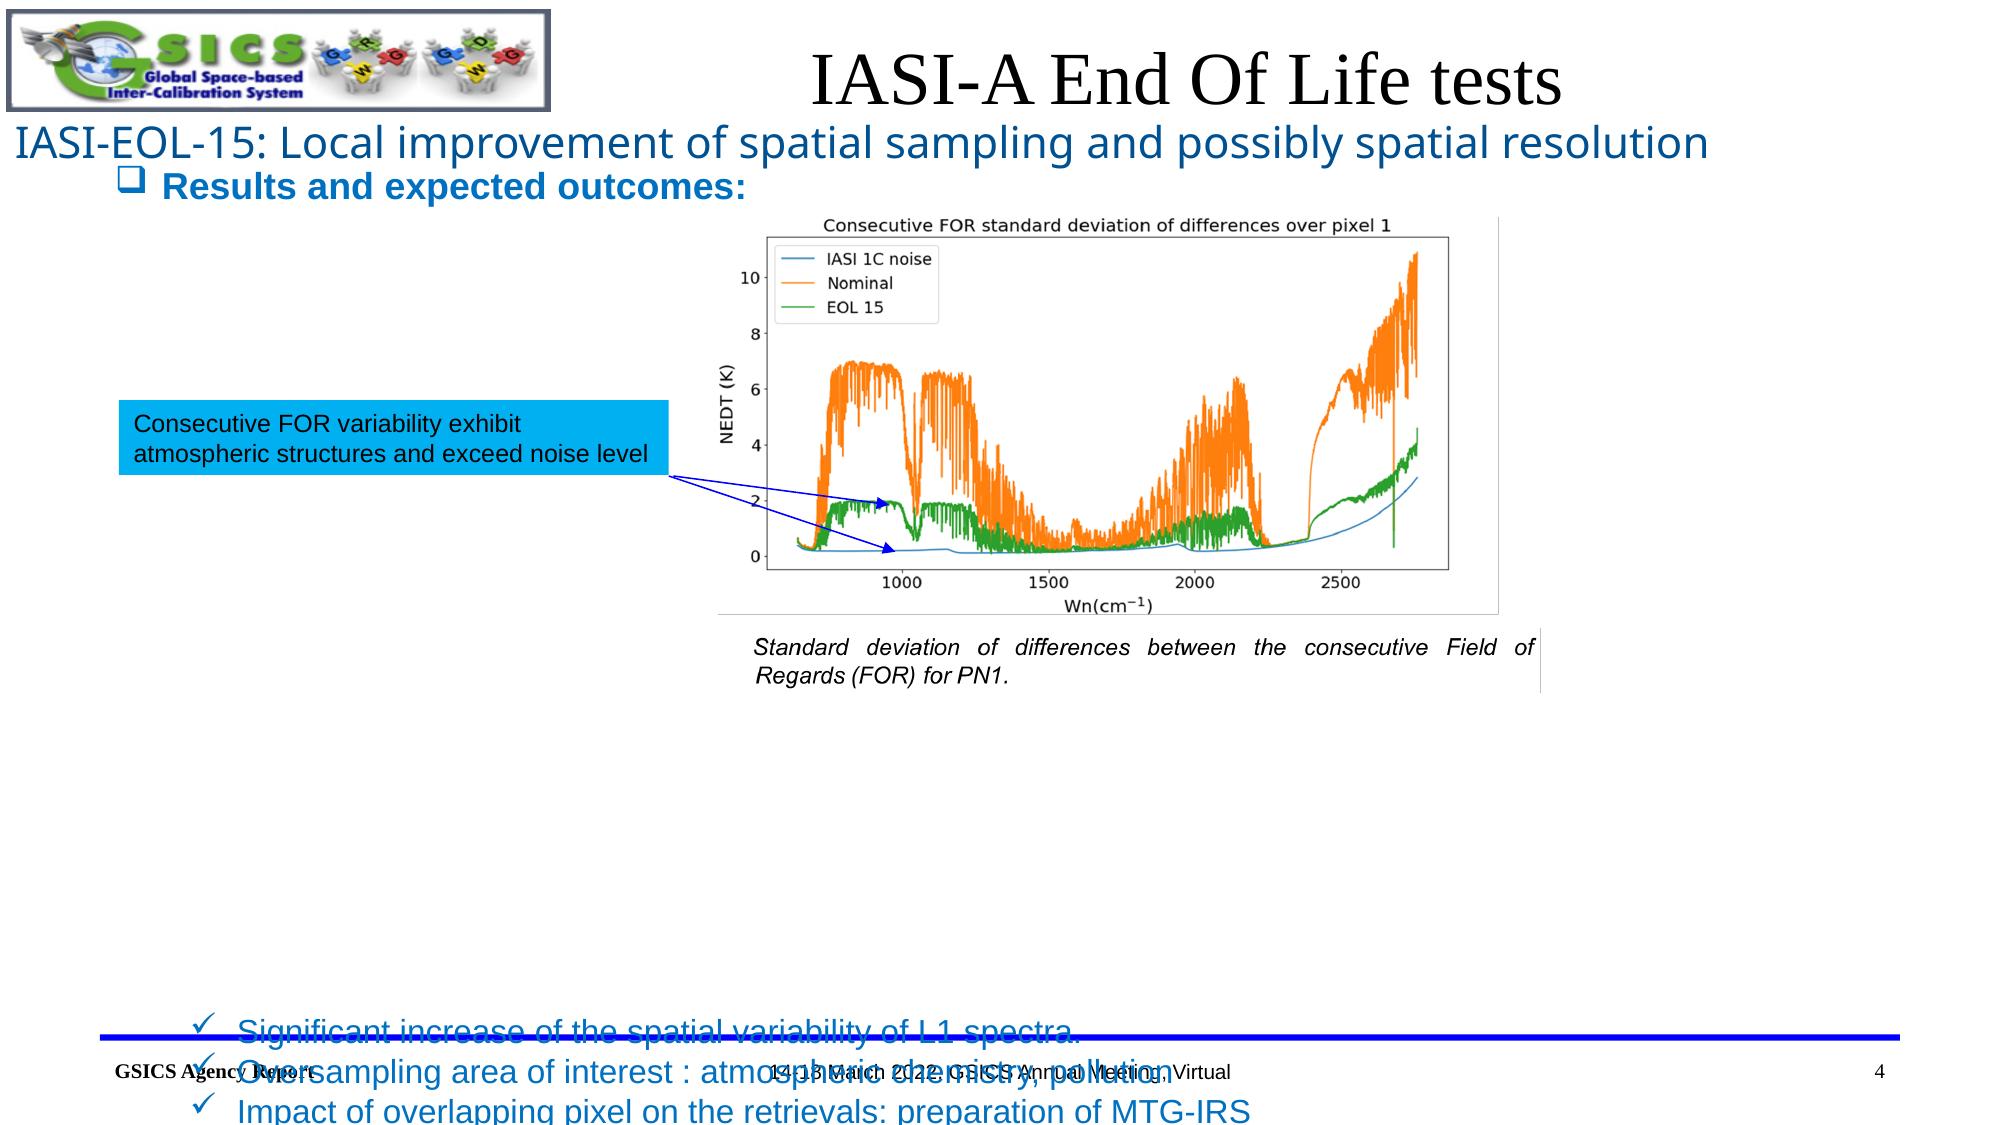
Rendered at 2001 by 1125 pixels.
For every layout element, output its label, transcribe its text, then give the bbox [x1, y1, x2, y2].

text_box IASI-EOL-15: Local improvement of spatial sampling and possibly spatial resolution [0, 107, 2000, 175]
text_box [668, 475, 896, 552]
picture [718, 216, 1548, 704]
picture [6, 9, 551, 107]
text_box Consecutive FOR variability exhibit atmospheric structures and exceed noise level [118, 400, 669, 475]
title IASI-A End Of Life tests [549, 21, 1825, 107]
list Results and expected outcomes: Significant increase of the spatial variability of L1 spectra. Oversampling area of interest : atmospheric chemistry, pollution Impact of overlapping pixel on the retrievals: preparation of MTG-IRS Noise reduction (e.g. by averaging L1 data) : preparation of IASI-NG Data availability: 22 Sept 2021 - 21 Oct 2021 ~29 days [99, 175, 1901, 1018]
slide_number 4 [1600, 1049, 1901, 1089]
